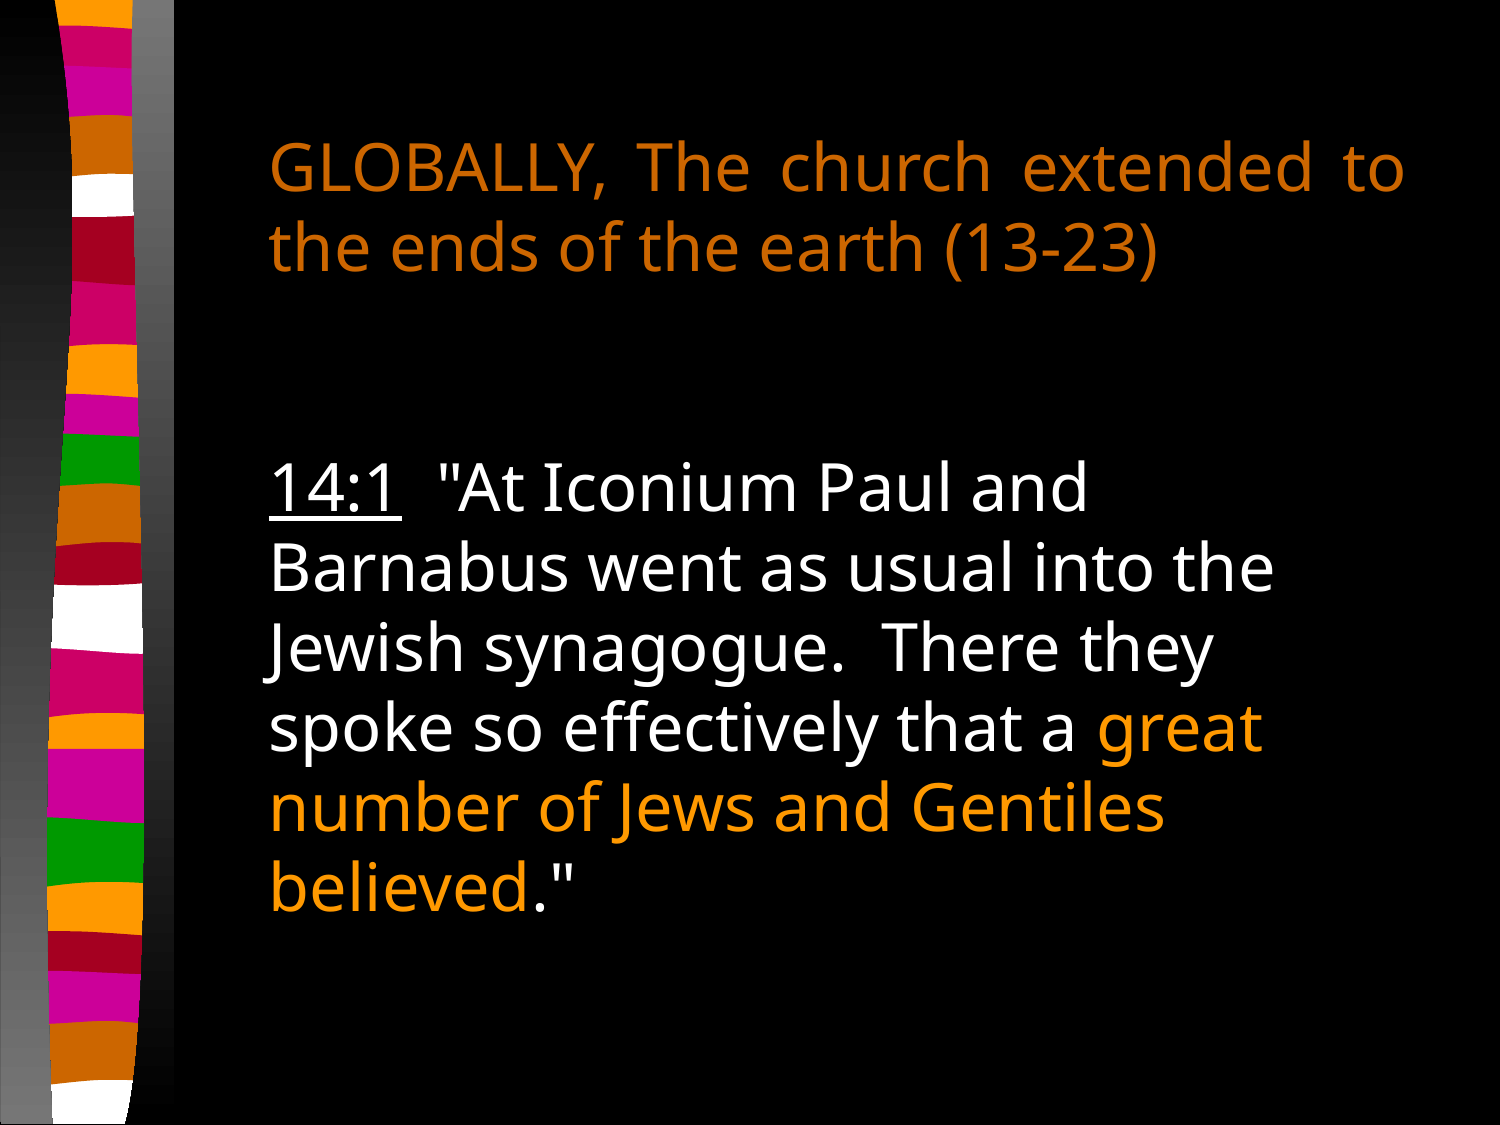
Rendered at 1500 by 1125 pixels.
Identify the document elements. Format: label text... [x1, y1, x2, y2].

text_box GLOBALLY, The church extended to the ends of the earth (13-23) 14:1 "At Iconium Paul and Barnabus went as usual into the Jewish synagogue. There they spoke so effectively that a great number of Jews and Gentiles believed." [262, 125, 1415, 955]
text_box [0, 0, 175, 1125]
